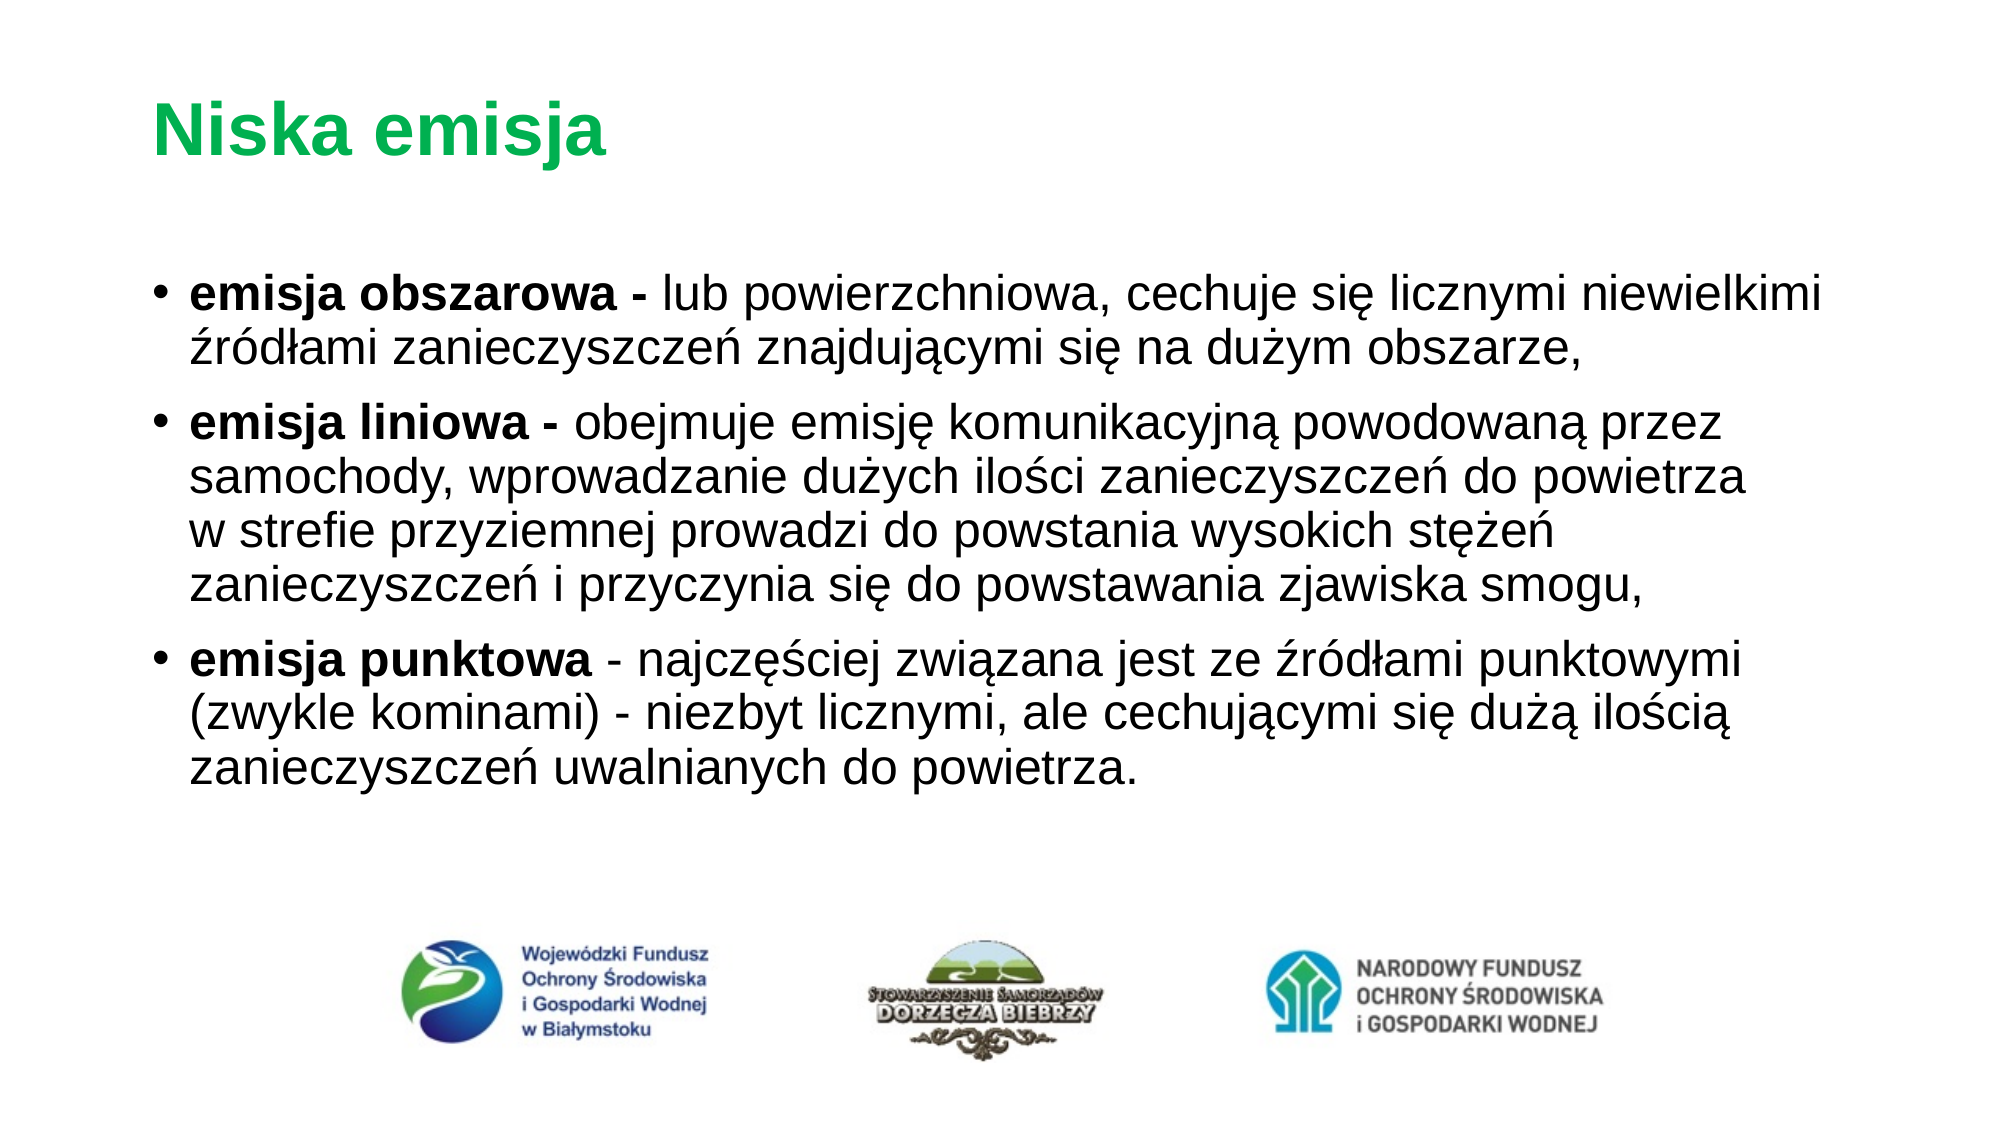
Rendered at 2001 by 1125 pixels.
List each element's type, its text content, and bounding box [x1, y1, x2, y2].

list emisja obszarowa - lub powierzchniowa, cechuje się licznymi niewielkimi źródłami zanieczyszczeń znajdującymi się na dużym obszarze, emisja liniowa - obejmuje emisję komunikacyjną powodowaną przez samochody, wprowadzanie dużych ilości zanieczyszczeń do powietrza w strefie przyziemnej prowadzi do powstania wysokich stężeń zanieczyszczeń i przyczynia się do powstawania zjawiska smogu, emisja punktowa - najczęściej związana jest ze źródłami punktowymi (zwykle kominami) - niezbyt licznymi, ale cechującymi się dużą ilością zanieczyszczeń uwalnianych do powietrza. [137, 259, 1863, 974]
text_box Niska emisja [137, 22, 1863, 240]
picture [380, 920, 1620, 1063]
